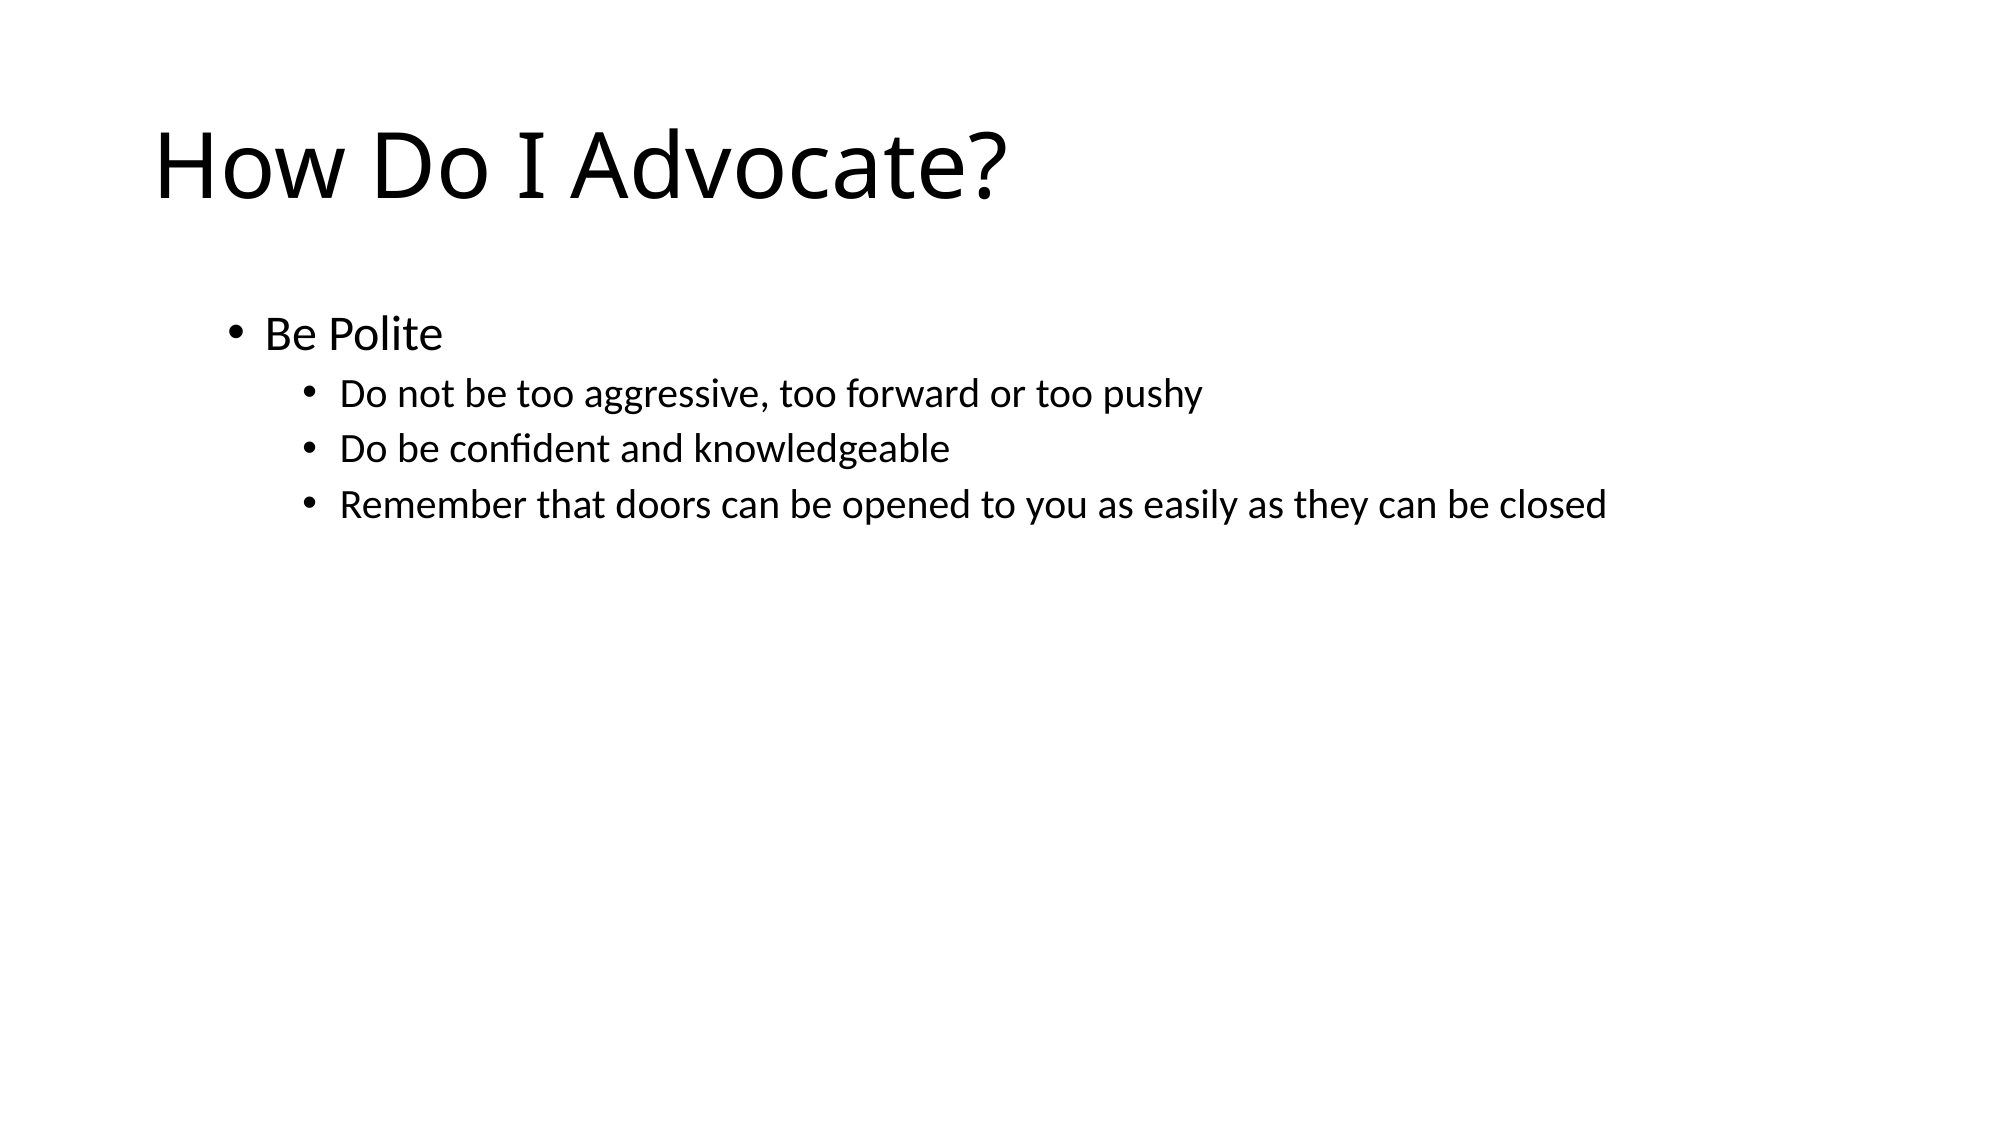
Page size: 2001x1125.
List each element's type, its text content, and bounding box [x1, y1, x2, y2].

list Be Polite Do not be too aggressive, too forward or too pushy Do be confident and knowledgeable Remember that doors can be opened to you as easily as they can be closed [137, 299, 1863, 1014]
title How Do I Advocate? [137, 59, 1863, 278]
